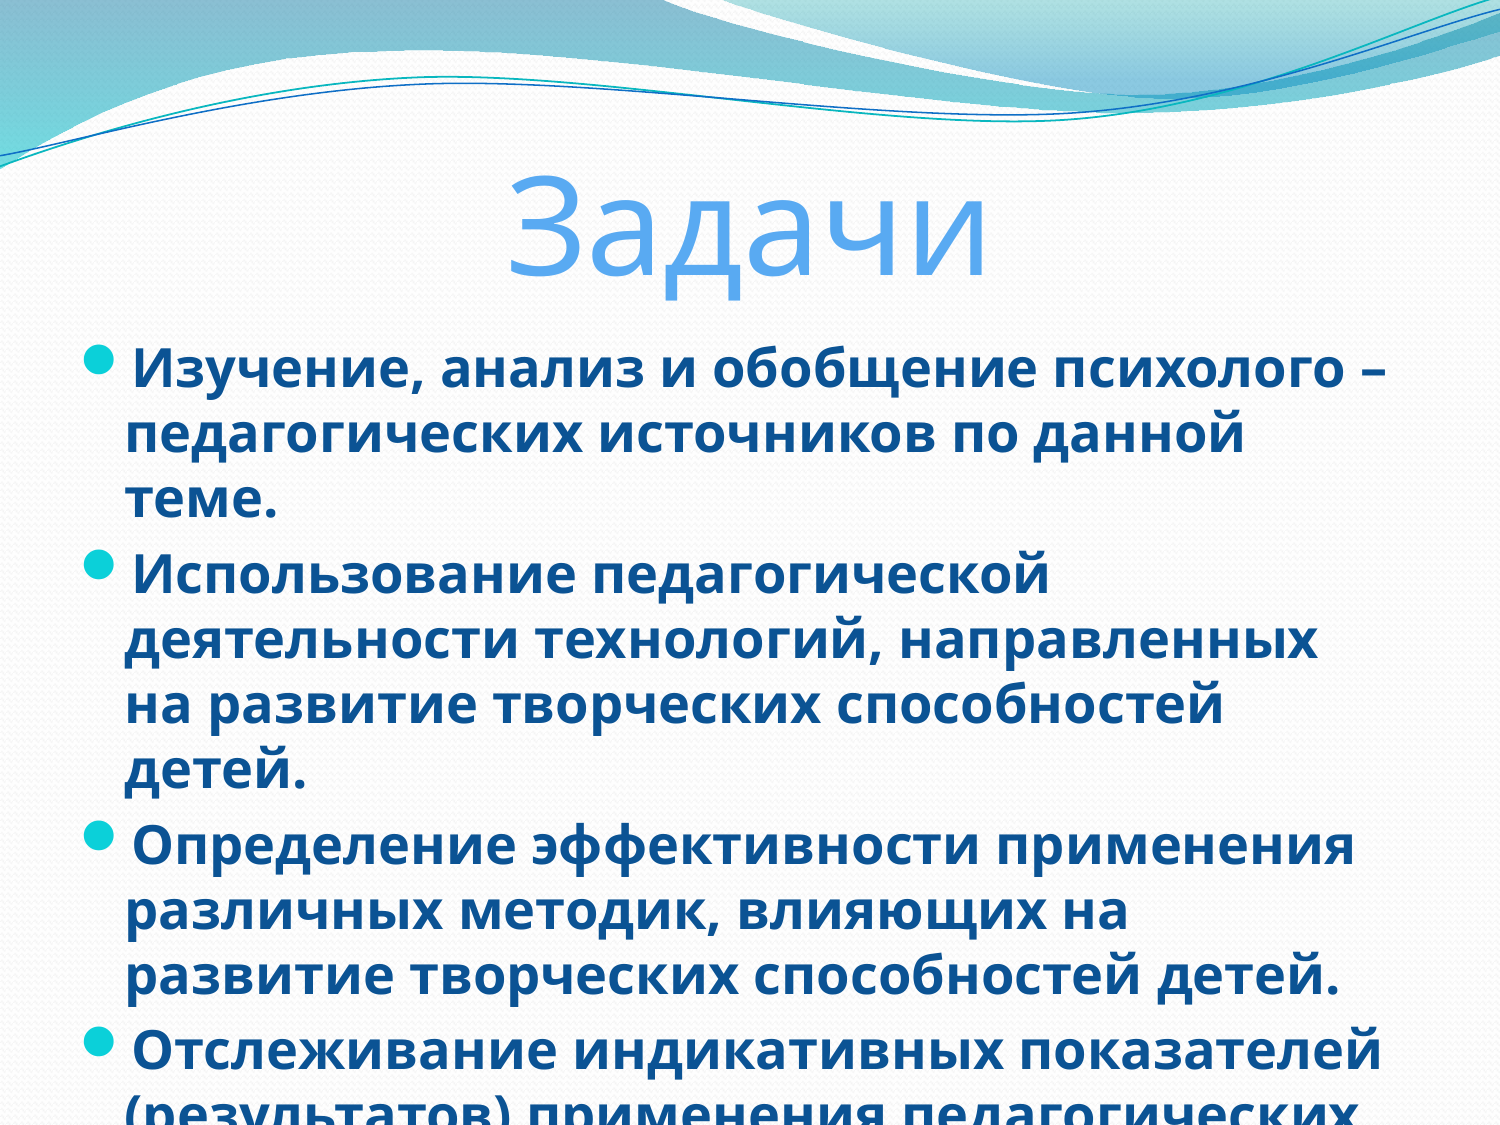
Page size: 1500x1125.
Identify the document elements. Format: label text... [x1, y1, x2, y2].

title Задачи [75, 115, 1425, 303]
list Изучение, анализ и обобщение психолого – педагогических источников по данной теме. Использование педагогической деятельности технологий, направленных на развитие творческих способностей детей. Определение эффективности применения различных методик, влияющих на развитие творческих способностей детей. Отслеживание индикативных показателей (результатов) применения педагогических технологий [64, 326, 1415, 1047]
